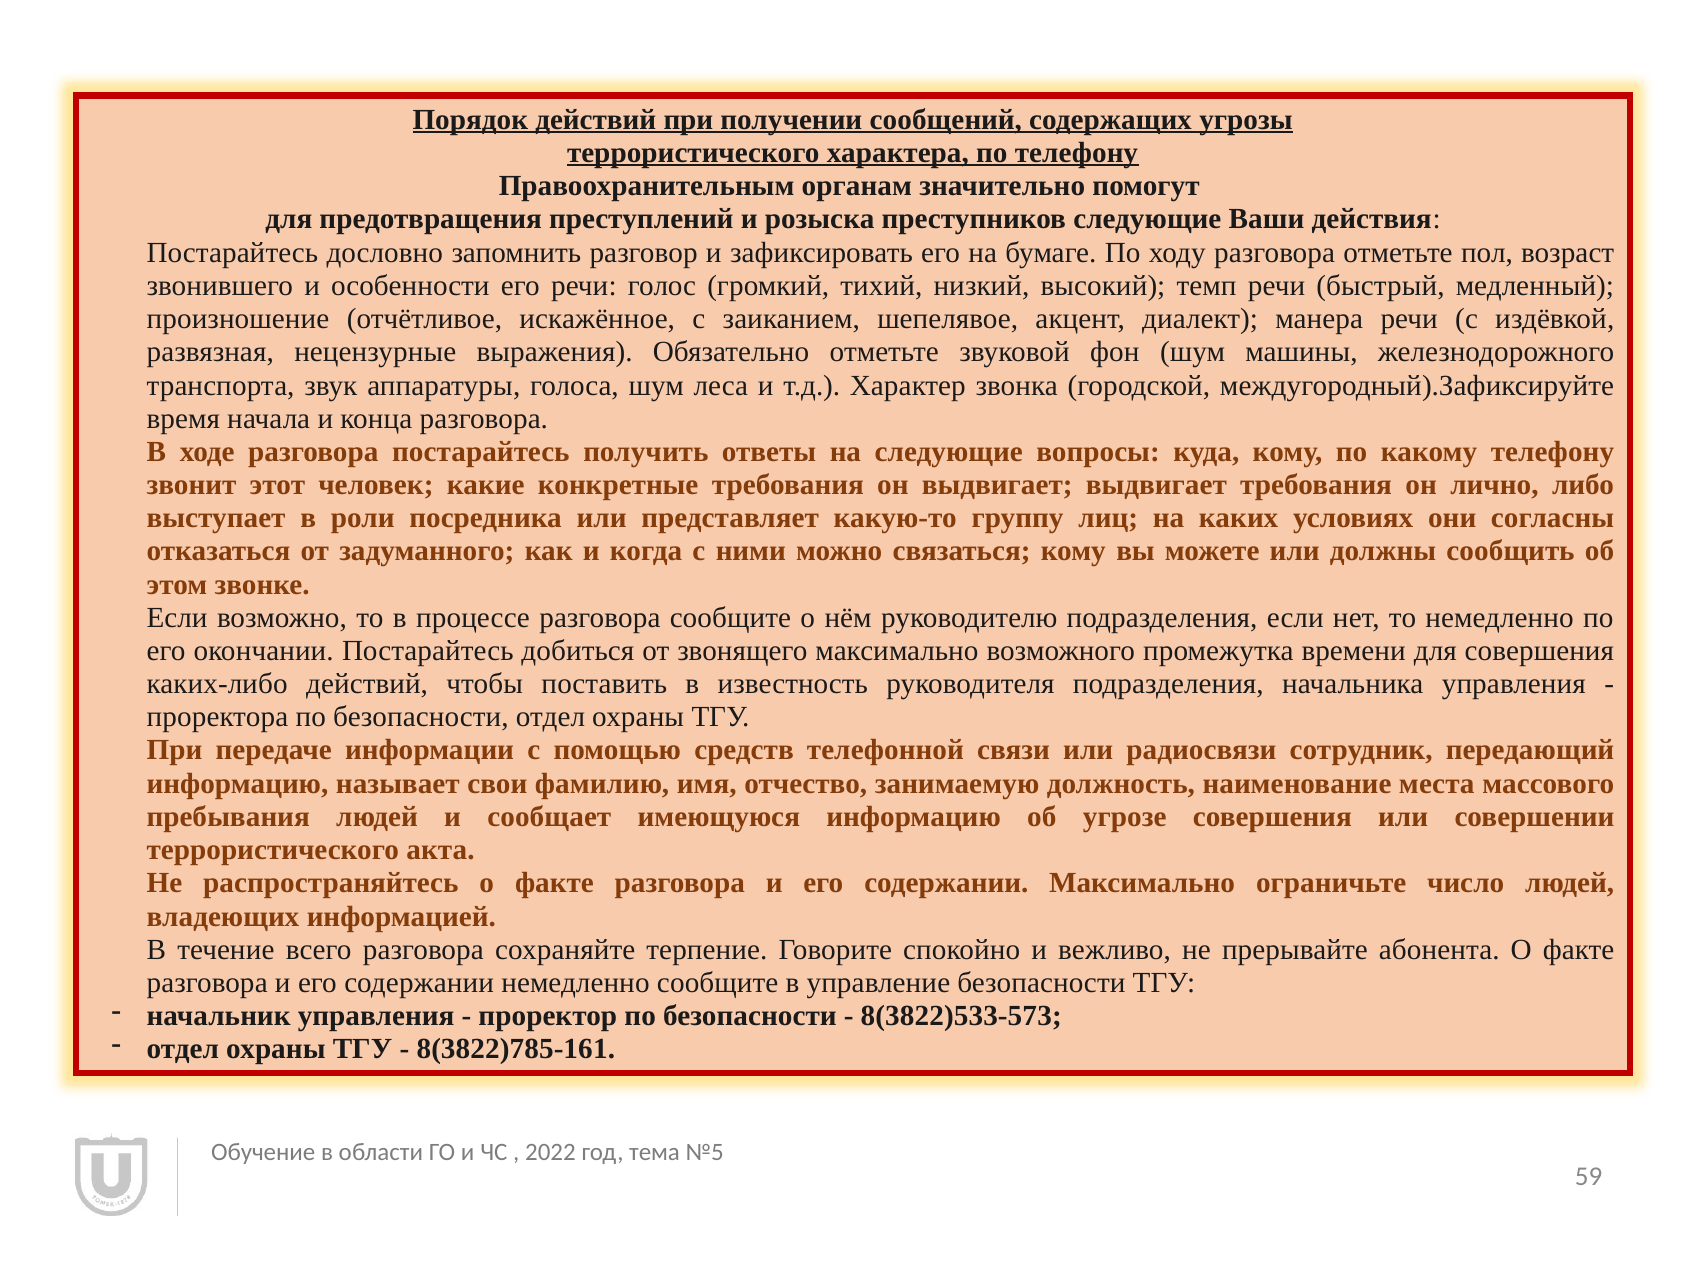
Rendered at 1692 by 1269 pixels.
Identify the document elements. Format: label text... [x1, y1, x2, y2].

text_box Обучение в области ГО и ЧС , 2022 год, тема №5 [203, 1127, 1036, 1173]
picture [75, 1133, 178, 1216]
text_box Порядок действий при получении сообщений, содержащих угрозы террористического характера, по телефону Правоохранительным органам значительно помогут для предотвращения преступлений и розыска преступников следующие Ваши действия: Постарайтесь дословно запомнить разговор и зафиксировать его на бумаге. По ходу разговора отметьте пол, возраст звонившего и особенности его речи: голос (громкий, тихий, низкий, высокий); темп речи (быстрый, медленный); произношение (отчётливое, искажённое, с заиканием, шепелявое, акцент, диалект); манера речи (с издёвкой, развязная, нецензурные выражения). Обязательно отметьте звуковой фон (шум машины, железнодорожного транспорта, звук аппаратуры, голоса, шум леса и т.д.). Характер звонка (городской, междугородный).Зафиксируйте время начала и конца разговора. В ходе разговора постарайтесь получить ответы на следующие вопросы: куда, кому, по какому телефону звонит этот человек; какие конкретные требования он выдвигает; выдвигает требования он лично, либо выступает в роли посредника или представляет какую-то группу лиц; на каких условиях они согласны отказаться от задуманного; как и когда с ними можно связаться; кому вы можете или должны сообщить об этом звонке. Если возможно, то в процессе разговора сообщите о нём руководителю подразделения, если нет, то немедленно по его окончании. Постарайтесь добиться от звонящего максимально возможного промежутка времени для совершения каких-либо действий, чтобы поставить в известность руководителя подразделения, начальника управления - проректора по безопасности, отдел охраны ТГУ. При передаче информации с помощью средств телефонной связи или радиосвязи сотрудник, передающий информацию, называет свои фамилию, имя, отчество, занимаемую должность, наименование места массового пребывания людей и сообщает имеющуюся информацию об угрозе совершения или совершении террористического акта. Не распространяйтесь о факте разговора и его содержании. Максимально ограничьте число людей, владеющих информацией. В течение всего разговора сохраняйте терпение. Говорите спокойно и вежливо, не прерывайте абонента. О факте разговора и его содержании немедленно сообщите в управление безопасности ТГУ: начальник управления - проректор по безопасности - 8(3822)533-573; отдел охраны ТГУ - 8(3822)785-161. [75, 95, 1631, 1073]
slide_number 59 [1228, 1150, 1611, 1199]
